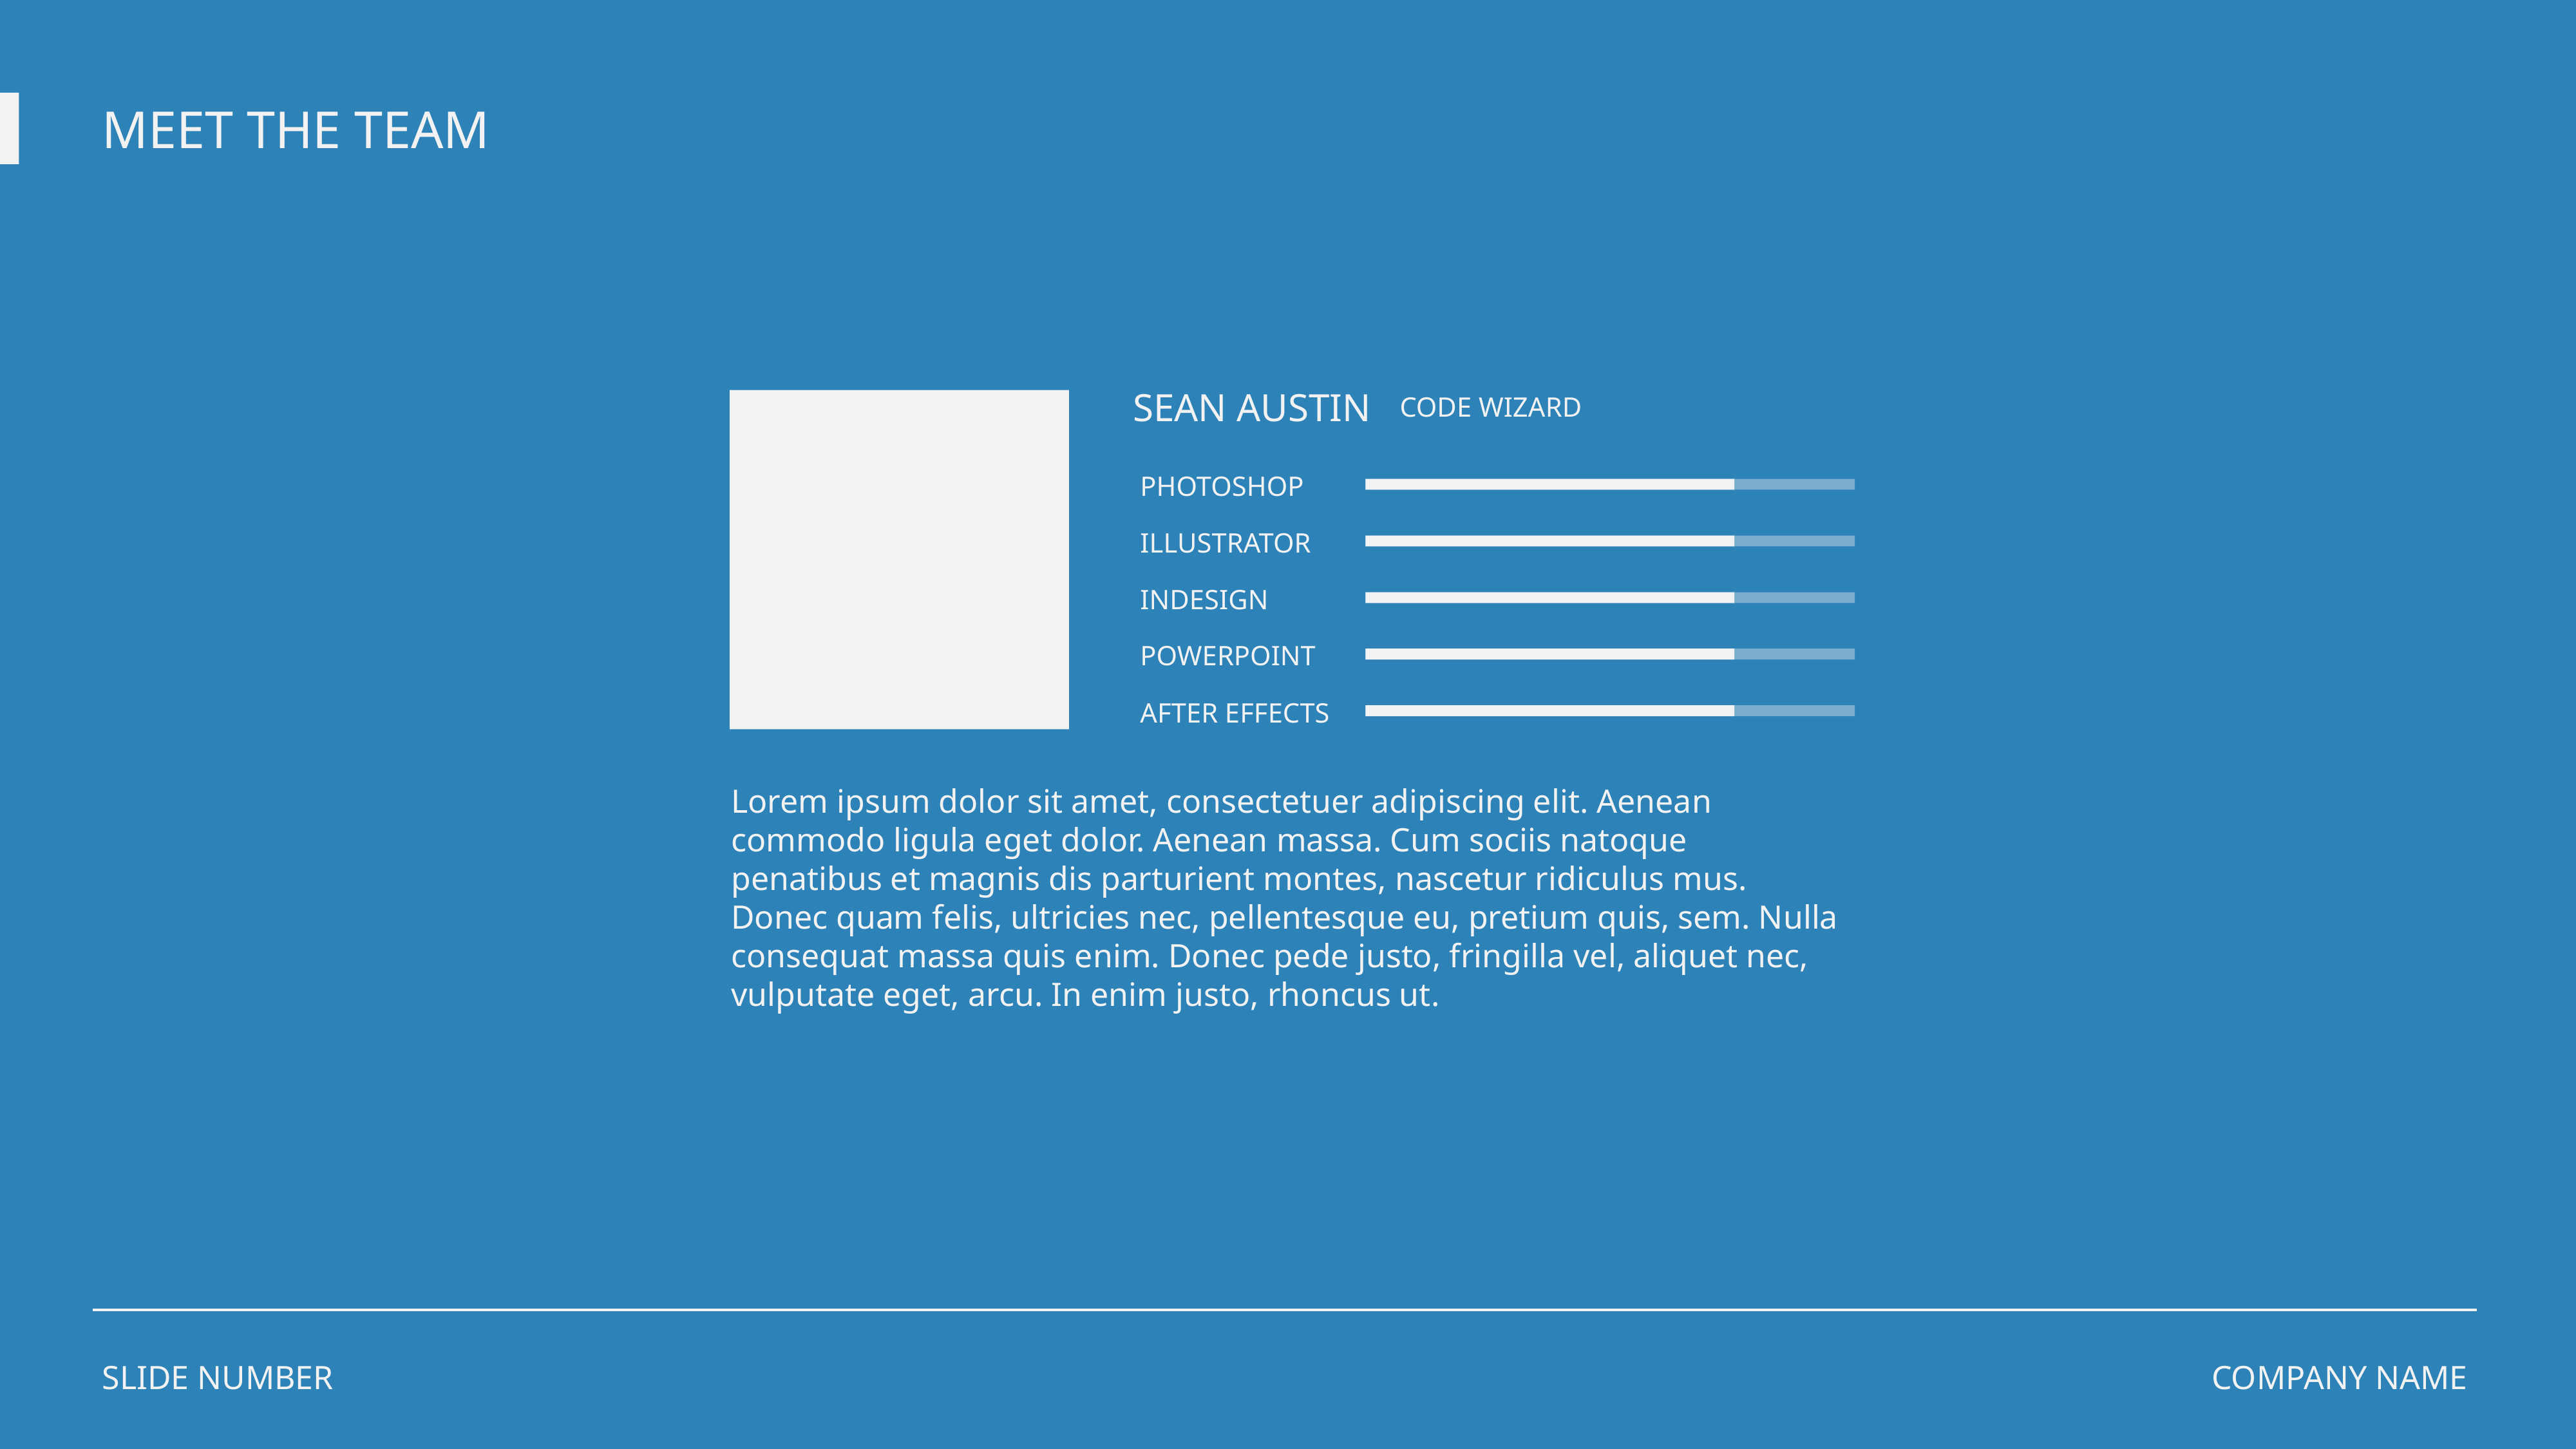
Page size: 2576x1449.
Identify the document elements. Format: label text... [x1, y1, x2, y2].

text_box [1365, 705, 1735, 717]
text_box [1735, 592, 1855, 603]
text_box SEAN AUSTIN [1103, 379, 1400, 434]
text_box MEET THE TEAM [92, 92, 782, 164]
text_box INDESIGN [1130, 578, 1427, 620]
text_box [1365, 648, 1735, 660]
text_box [1735, 705, 1855, 717]
text_box PHOTOSHOP [1130, 464, 1427, 507]
text_box CODE WIZARD [1343, 384, 1639, 427]
text_box [1365, 535, 1735, 547]
text_box Lorem ipsum dolor sit amet, consectetuer adipiscing elit. Aenean commodo ligula eget dolor. Aenean massa. Cum sociis natoque penatibus et magnis dis parturient montes, nascetur ridiculus mus. Donec quam felis, ultricies nec, pellentesque eu, pretium quis, sem. Nulla consequat massa quis enim. Donec pede justo, fringilla vel, aliquet nec, vulputate eget, arcu. In enim justo, rhoncus ut. [721, 775, 1855, 1018]
text_box AFTER EFFECTS [1130, 690, 1427, 733]
text_box COMPANY NAME [2177, 1352, 2477, 1401]
text_box [1735, 648, 1855, 660]
text_box [1735, 478, 1855, 490]
text_box [729, 390, 1070, 730]
text_box [1365, 478, 1735, 490]
text_box [1365, 592, 1735, 603]
text_box [0, 92, 19, 165]
text_box ILLUSTRATOR [1130, 521, 1427, 564]
text_box [1735, 535, 1855, 547]
text_box POWERPOINT [1130, 634, 1427, 676]
text_box SLIDE NUMBER [92, 1352, 363, 1401]
